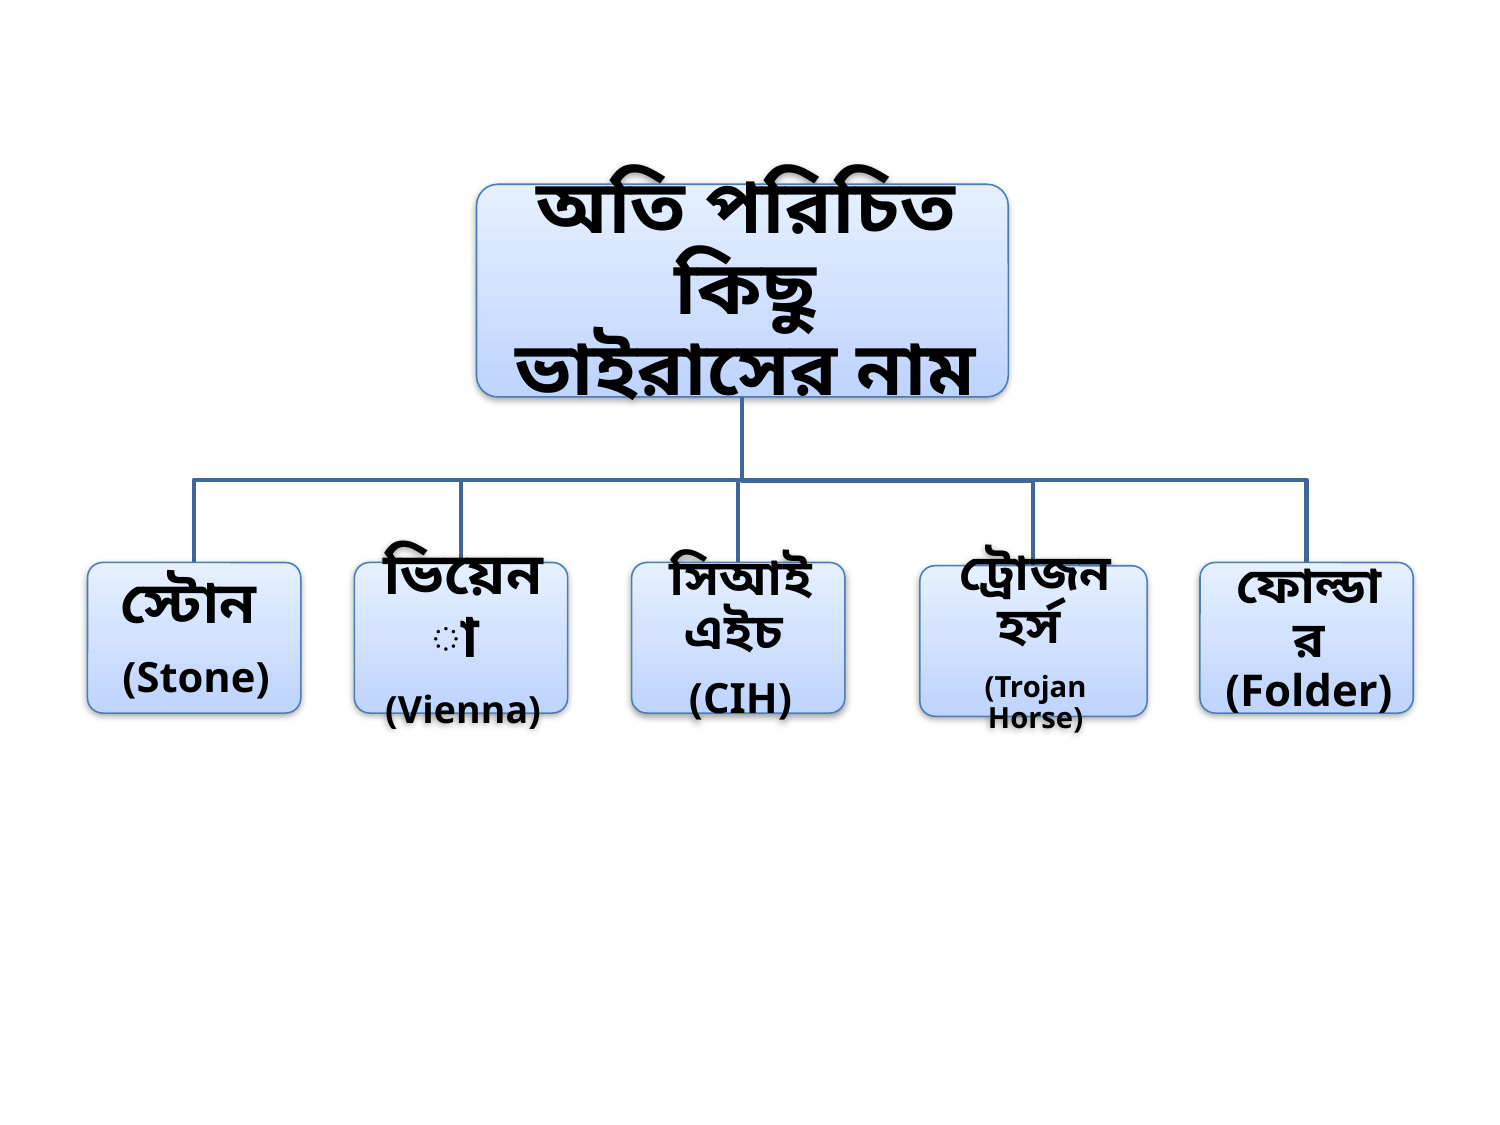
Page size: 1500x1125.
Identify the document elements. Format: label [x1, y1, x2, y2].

text_box [87, 62, 1426, 951]
